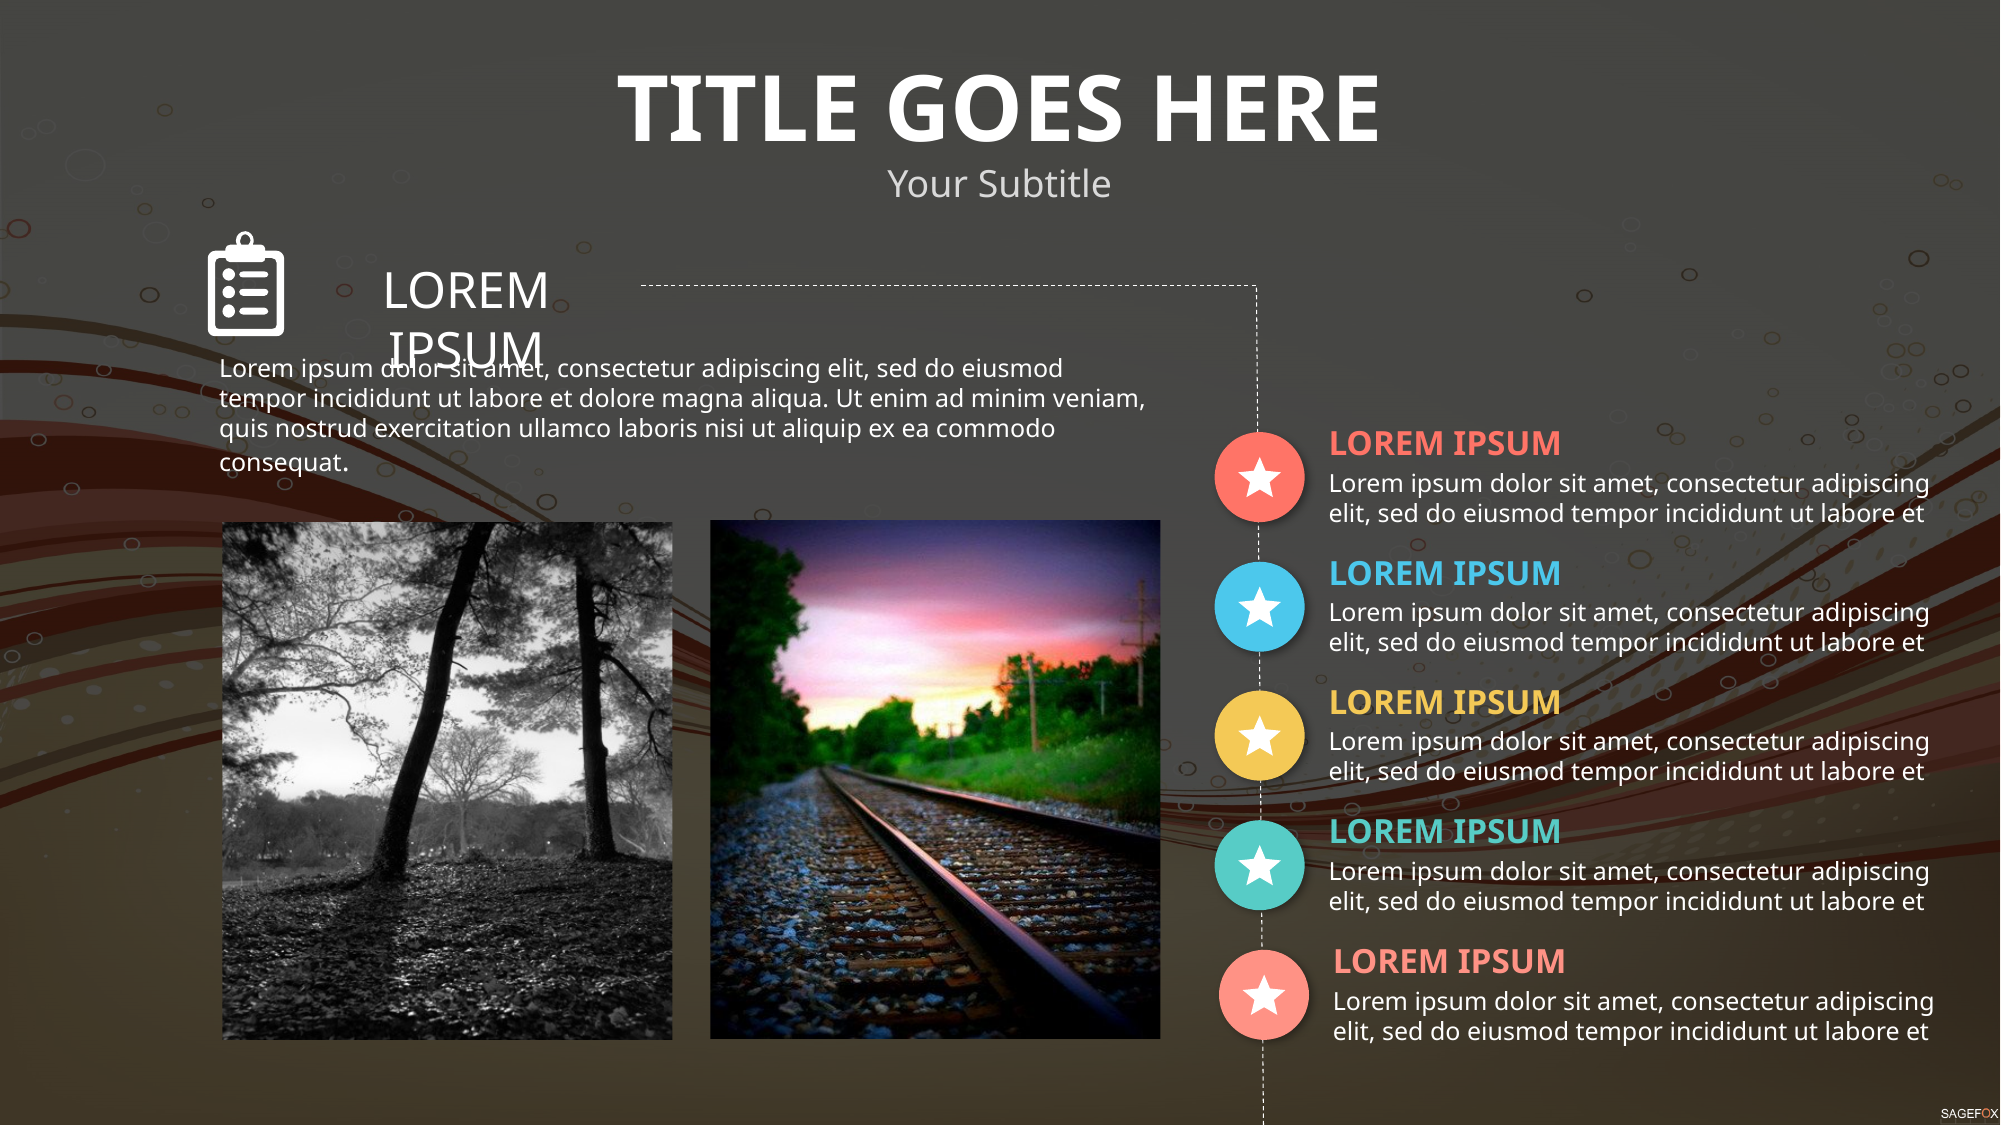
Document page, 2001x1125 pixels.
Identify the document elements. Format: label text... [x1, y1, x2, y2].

text_box LOREM IPSUM Lorem ipsum dolor sit amet, consectetur adipiscing elit, sed do eiusmod tempor incididunt ut labore et [1318, 675, 1953, 791]
text_box Lorem ipsum dolor sit amet, consectetur adipiscing elit, sed do eiusmod tempor incididunt ut labore et dolore magna aliqua. Ut enim ad minim veniam, quis nostrud exercitation ullamco laboris nisi ut aliquip ex ea commodo consequat. [204, 344, 1168, 485]
text_box [709, 520, 1161, 1039]
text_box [1218, 949, 1309, 1040]
text_box LOREM IPSUM Lorem ipsum dolor sit amet, consectetur adipiscing elit, sed do eiusmod tempor incididunt ut labore et [1322, 935, 1958, 1050]
text_box LOREM IPSUM [292, 250, 642, 344]
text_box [207, 231, 285, 337]
text_box LOREM IPSUM Lorem ipsum dolor sit amet, consectetur adipiscing elit, sed do eiusmod tempor incididunt ut labore et [1318, 546, 1953, 662]
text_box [1256, 287, 1264, 432]
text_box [1214, 432, 1305, 523]
text_box LOREM IPSUM Lorem ipsum dolor sit amet, consectetur adipiscing elit, sed do eiusmod tempor incididunt ut labore et [1318, 417, 1953, 533]
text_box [1256, 652, 1264, 690]
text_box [1214, 820, 1305, 911]
text_box LOREM IPSUM Lorem ipsum dolor sit amet, consectetur adipiscing elit, sed do eiusmod tempor incididunt ut labore et [1318, 805, 1953, 921]
picture [0, 0, 2001, 1125]
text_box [1256, 523, 1264, 561]
text_box TITLE GOES HERE Your Subtitle [548, 42, 1452, 212]
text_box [1214, 690, 1305, 781]
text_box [1214, 561, 1305, 652]
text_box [1256, 1040, 1264, 1125]
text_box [1256, 911, 1264, 949]
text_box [1256, 781, 1264, 820]
text_box [221, 521, 673, 1041]
